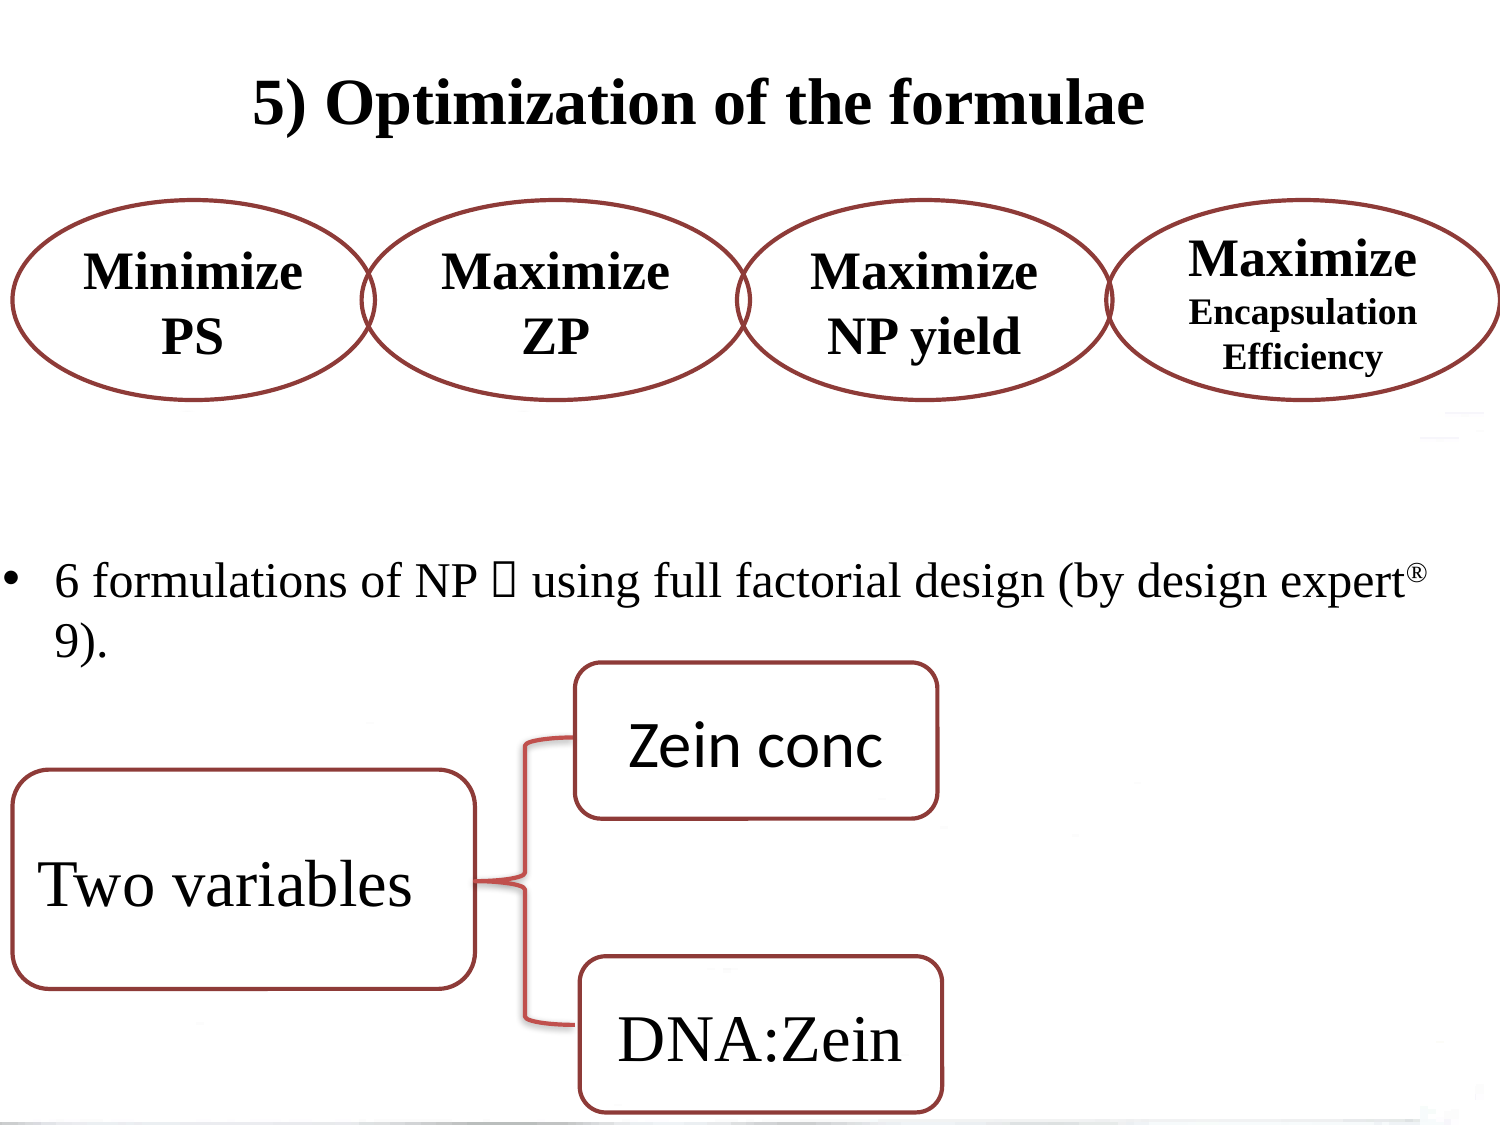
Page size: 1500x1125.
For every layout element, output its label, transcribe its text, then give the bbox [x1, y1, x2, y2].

text_box Maximize ZP [359, 197, 743, 403]
text_box Maximize NP yield [734, 197, 1115, 403]
picture [0, 412, 1500, 1125]
text_box 5) Optimization of the formulae [23, 48, 1377, 227]
text_box Minimize PS [10, 197, 368, 403]
text_box Maximize Encapsulation Efficiency [1110, 197, 1500, 403]
